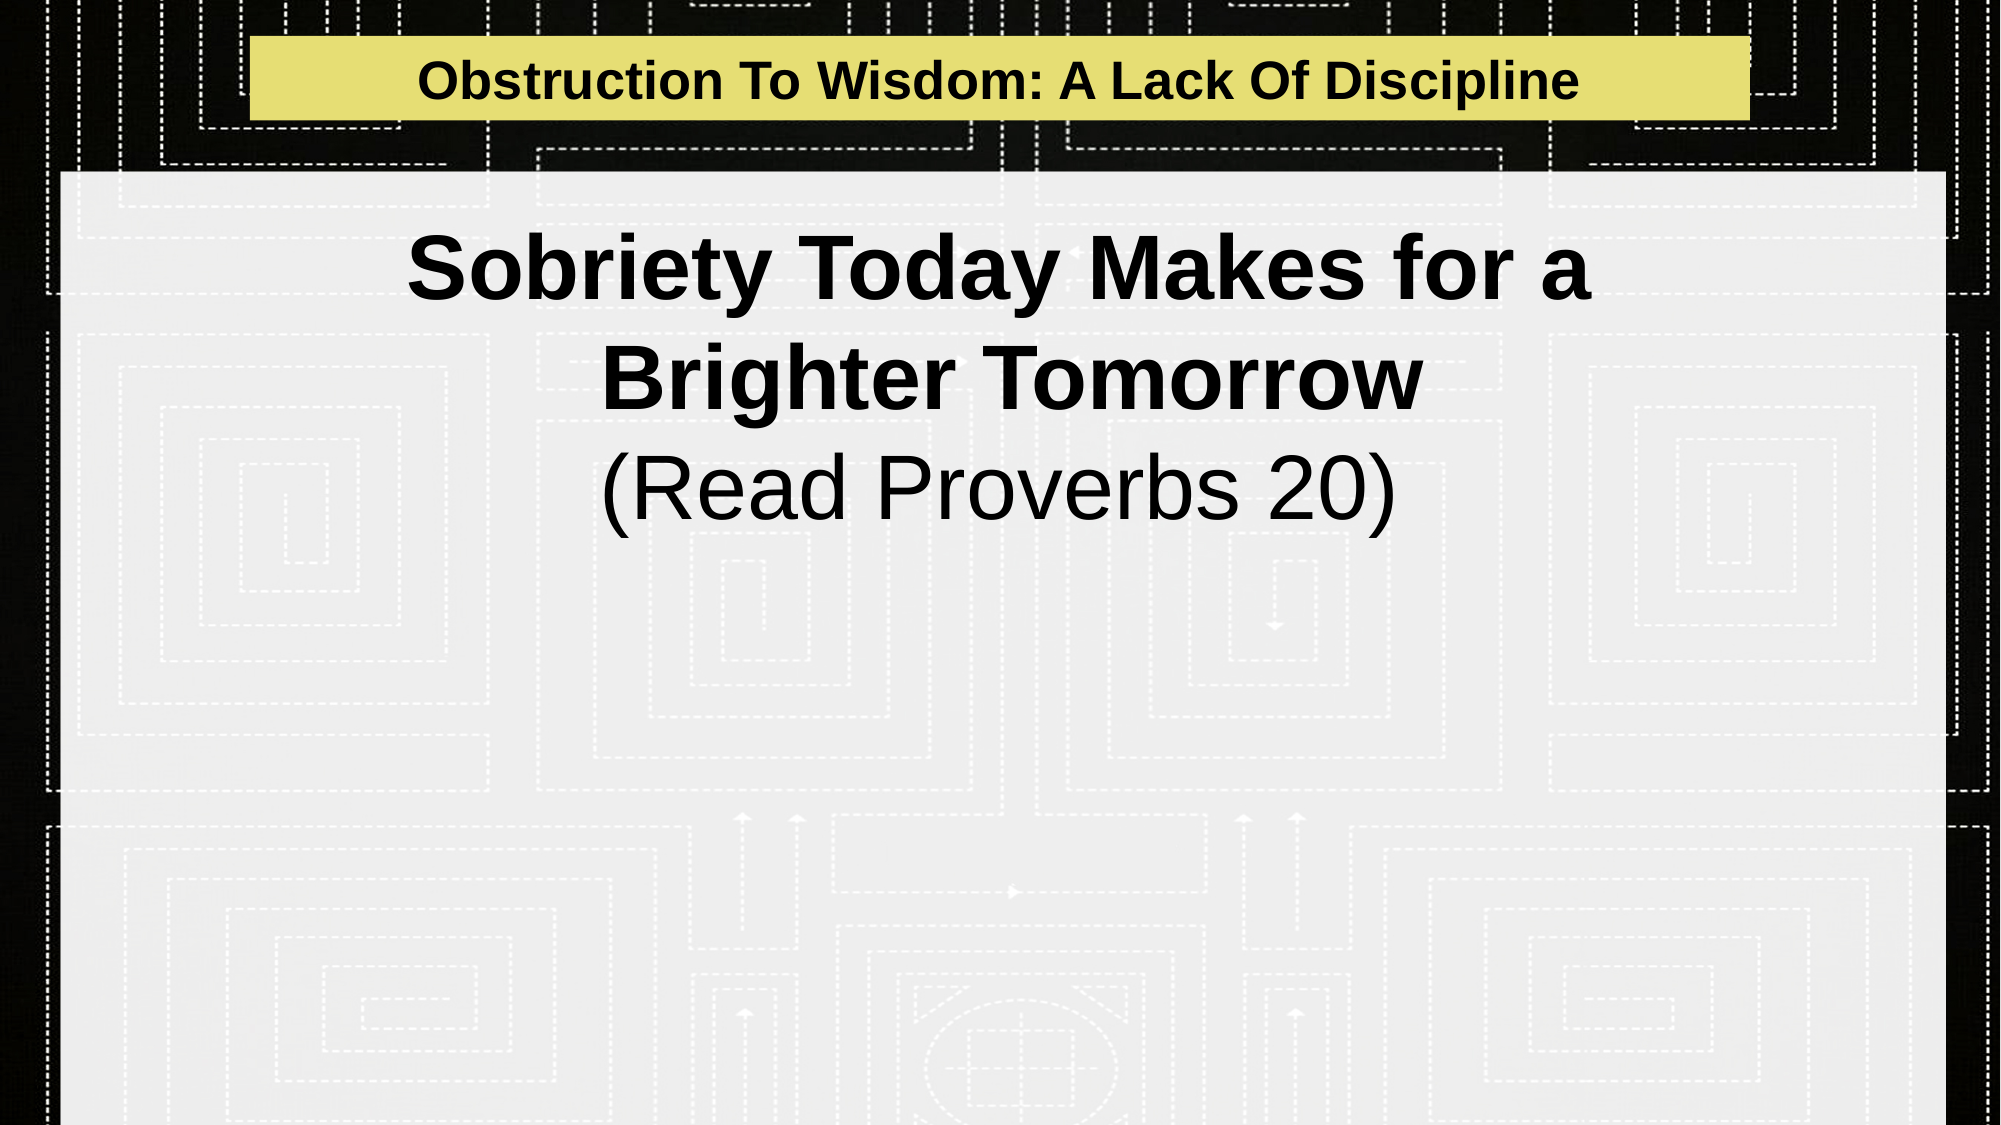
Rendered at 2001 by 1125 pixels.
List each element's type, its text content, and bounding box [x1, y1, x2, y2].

text_box Obstruction To Wisdom: A Lack Of Discipline [249, 35, 1750, 121]
title Sobriety Today Makes for a Brighter Tomorrow (Read Proverbs 20) [324, 154, 1675, 591]
picture [0, 0, 2001, 1125]
